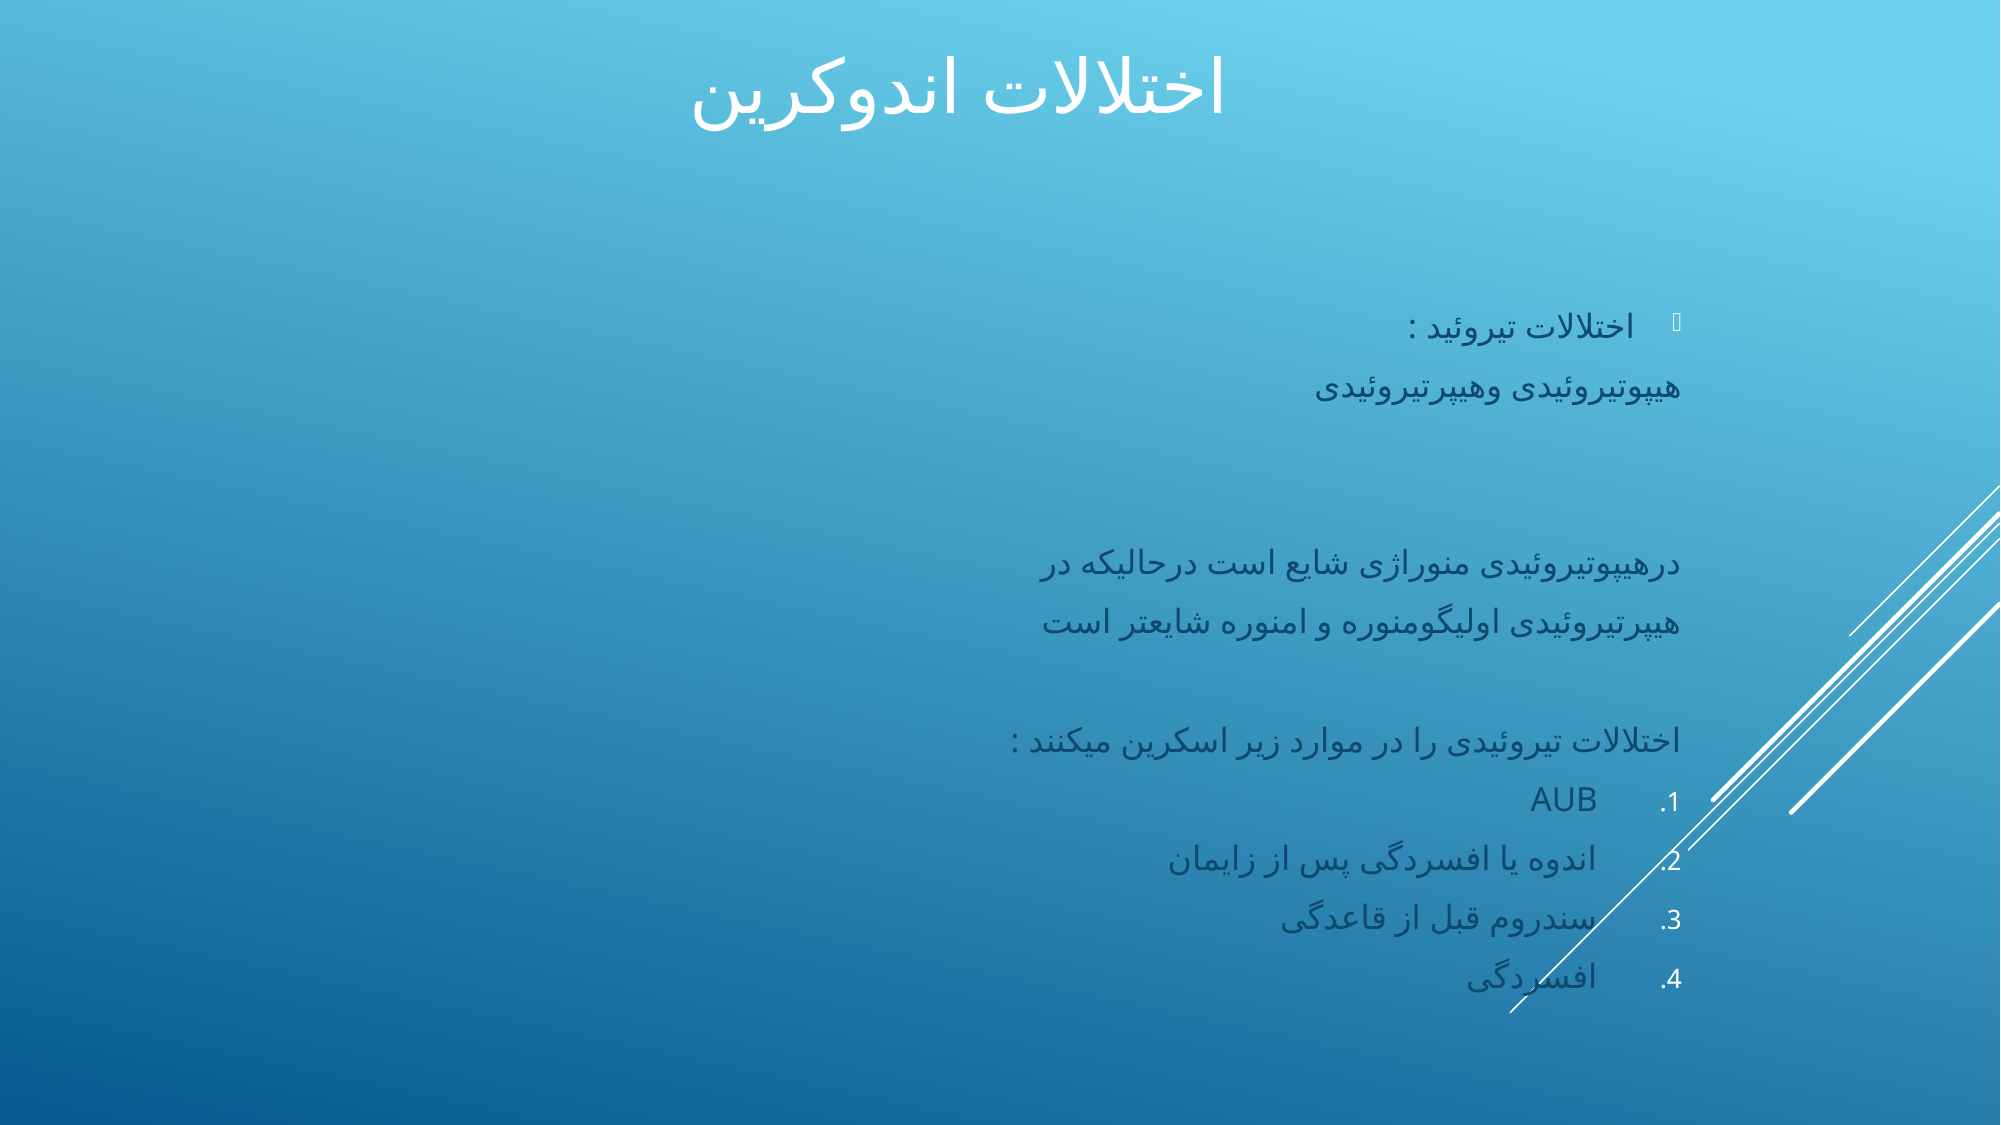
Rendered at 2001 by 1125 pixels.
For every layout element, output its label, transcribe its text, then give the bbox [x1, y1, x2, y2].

title اختلالات اندوکرین [259, 0, 1660, 168]
list اختلالات تیروئید : هیپوتیروئیدی وهیپرتیروئیدی درهیپوتیروئیدی منوراژی شایع است درحالیکه در هیپرتیروئیدی اولیگومنوره و امنوره شایعتر است اختلالات تیروئیدی را در موارد زیر اسکرین میکنند : AUB اندوه یا افسردگی پس از زایمان سندروم قبل از قاعدگی افسردگی [221, 383, 1697, 977]
